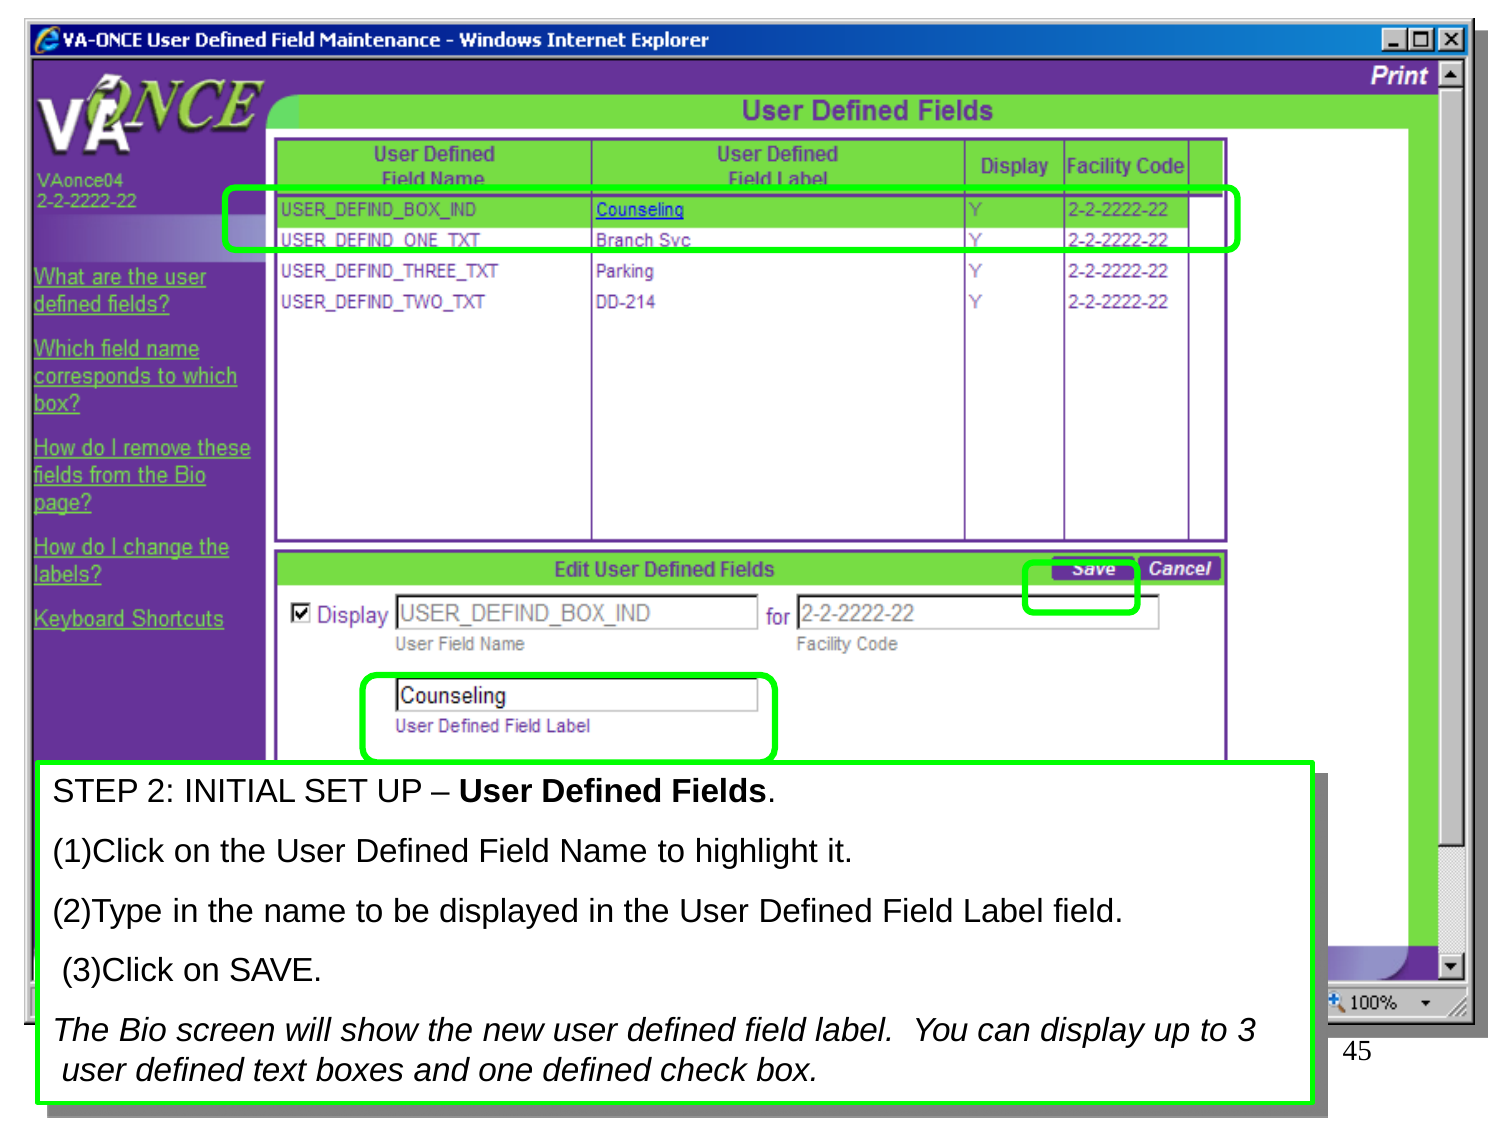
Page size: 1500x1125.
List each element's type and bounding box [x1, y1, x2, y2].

text_box [24, 18, 1488, 1123]
